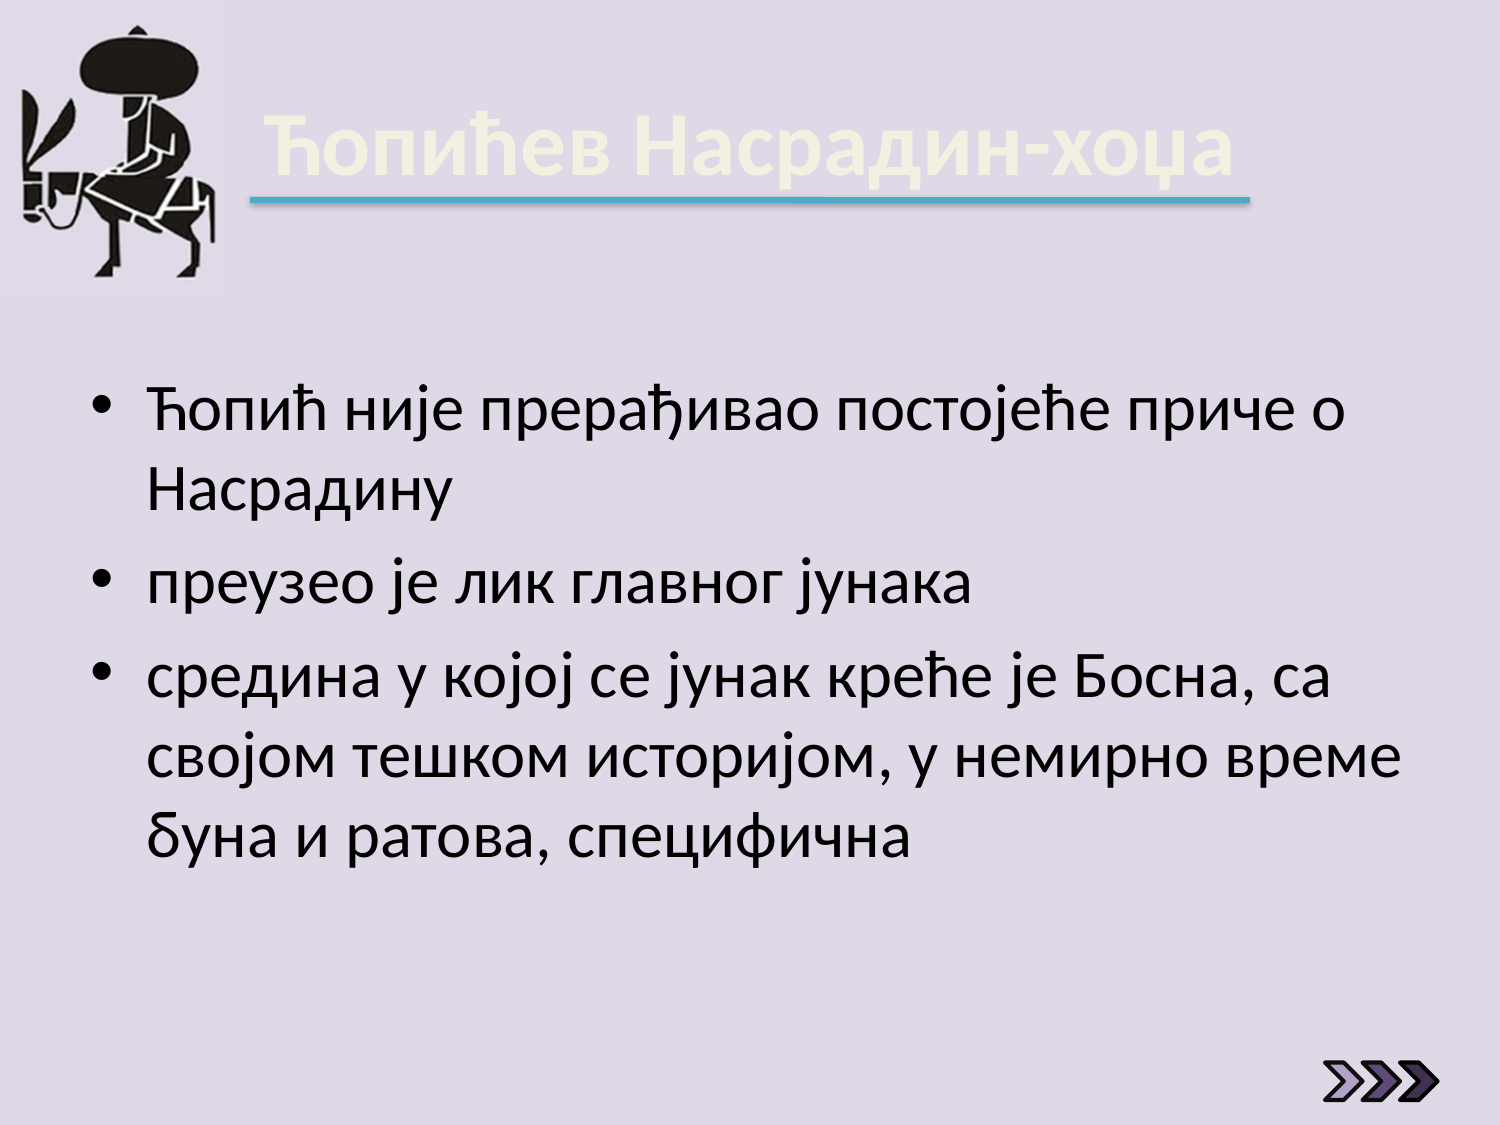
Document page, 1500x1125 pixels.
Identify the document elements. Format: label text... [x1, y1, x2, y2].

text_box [1324, 1062, 1438, 1101]
list Ћопић није прерађивао постојеће приче о Насрадину преузео je лик главног јунака средина у којој се јунак креће је Босна, са својом тешком историјом, у немирно време буна и ратова, специфична [75, 262, 1425, 1005]
picture [0, 0, 226, 296]
title Ћопићев Насрадин-хоџа [229, 45, 1425, 233]
